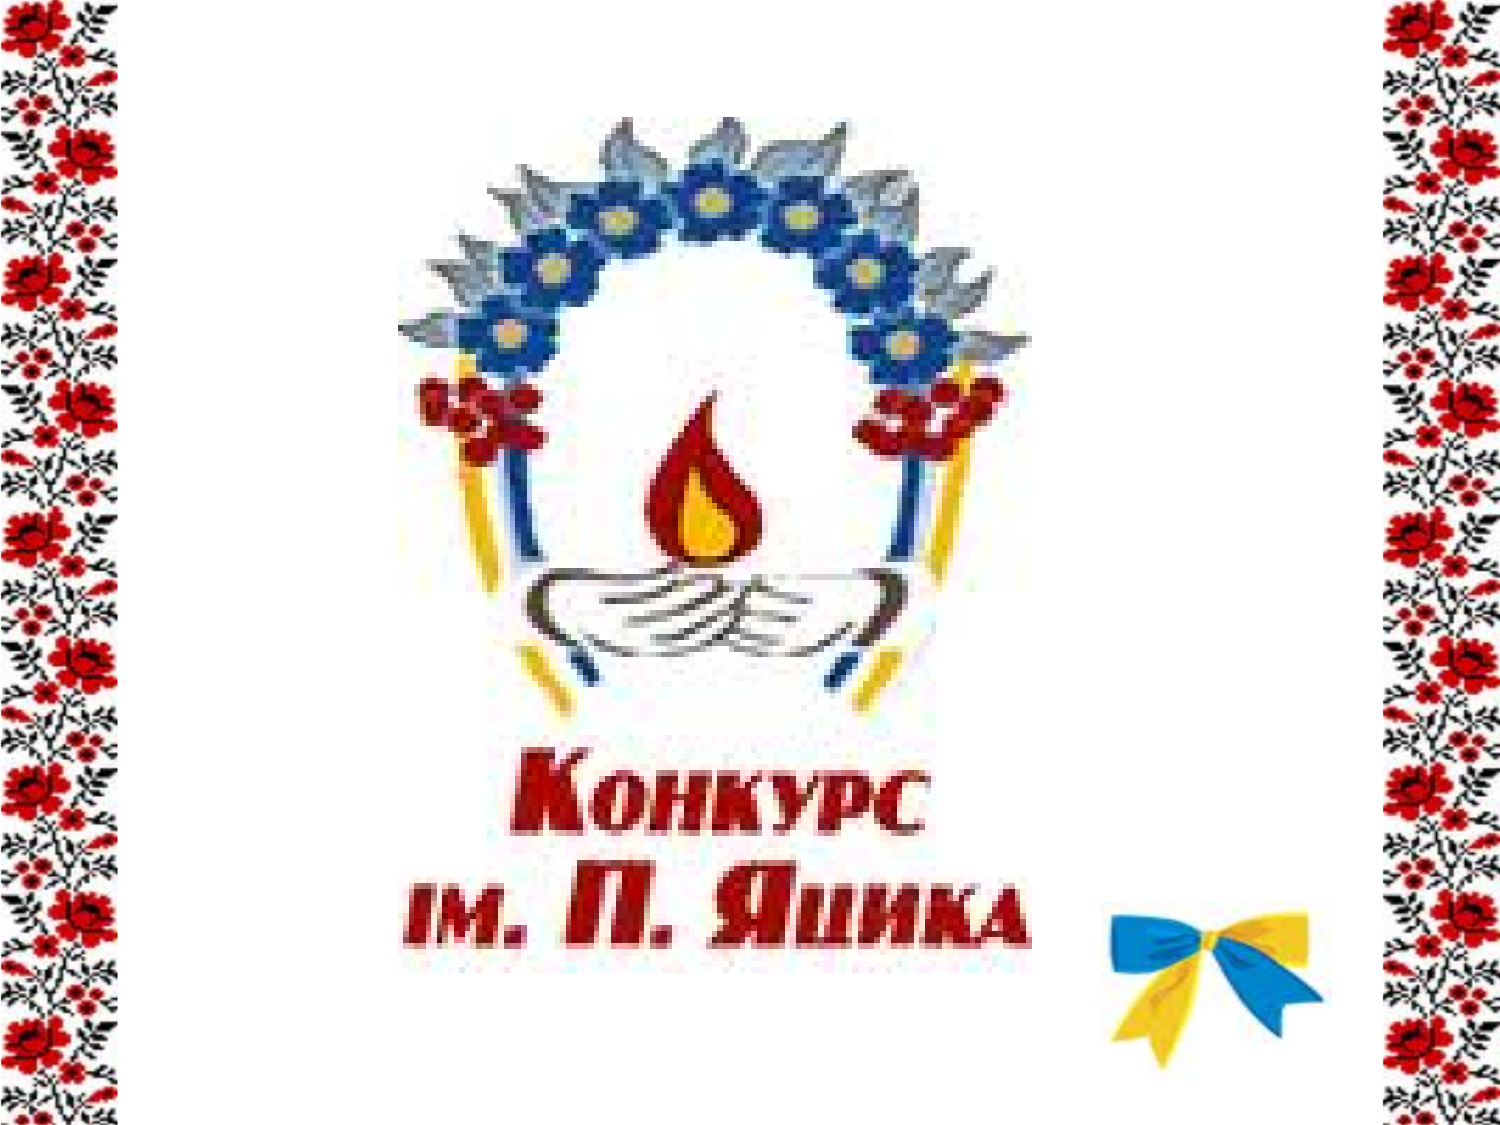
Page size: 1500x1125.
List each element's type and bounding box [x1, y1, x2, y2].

picture [1101, 902, 1333, 1079]
picture [0, 1, 622, 1124]
list [398, 116, 1032, 973]
picture [878, 1, 1500, 1124]
